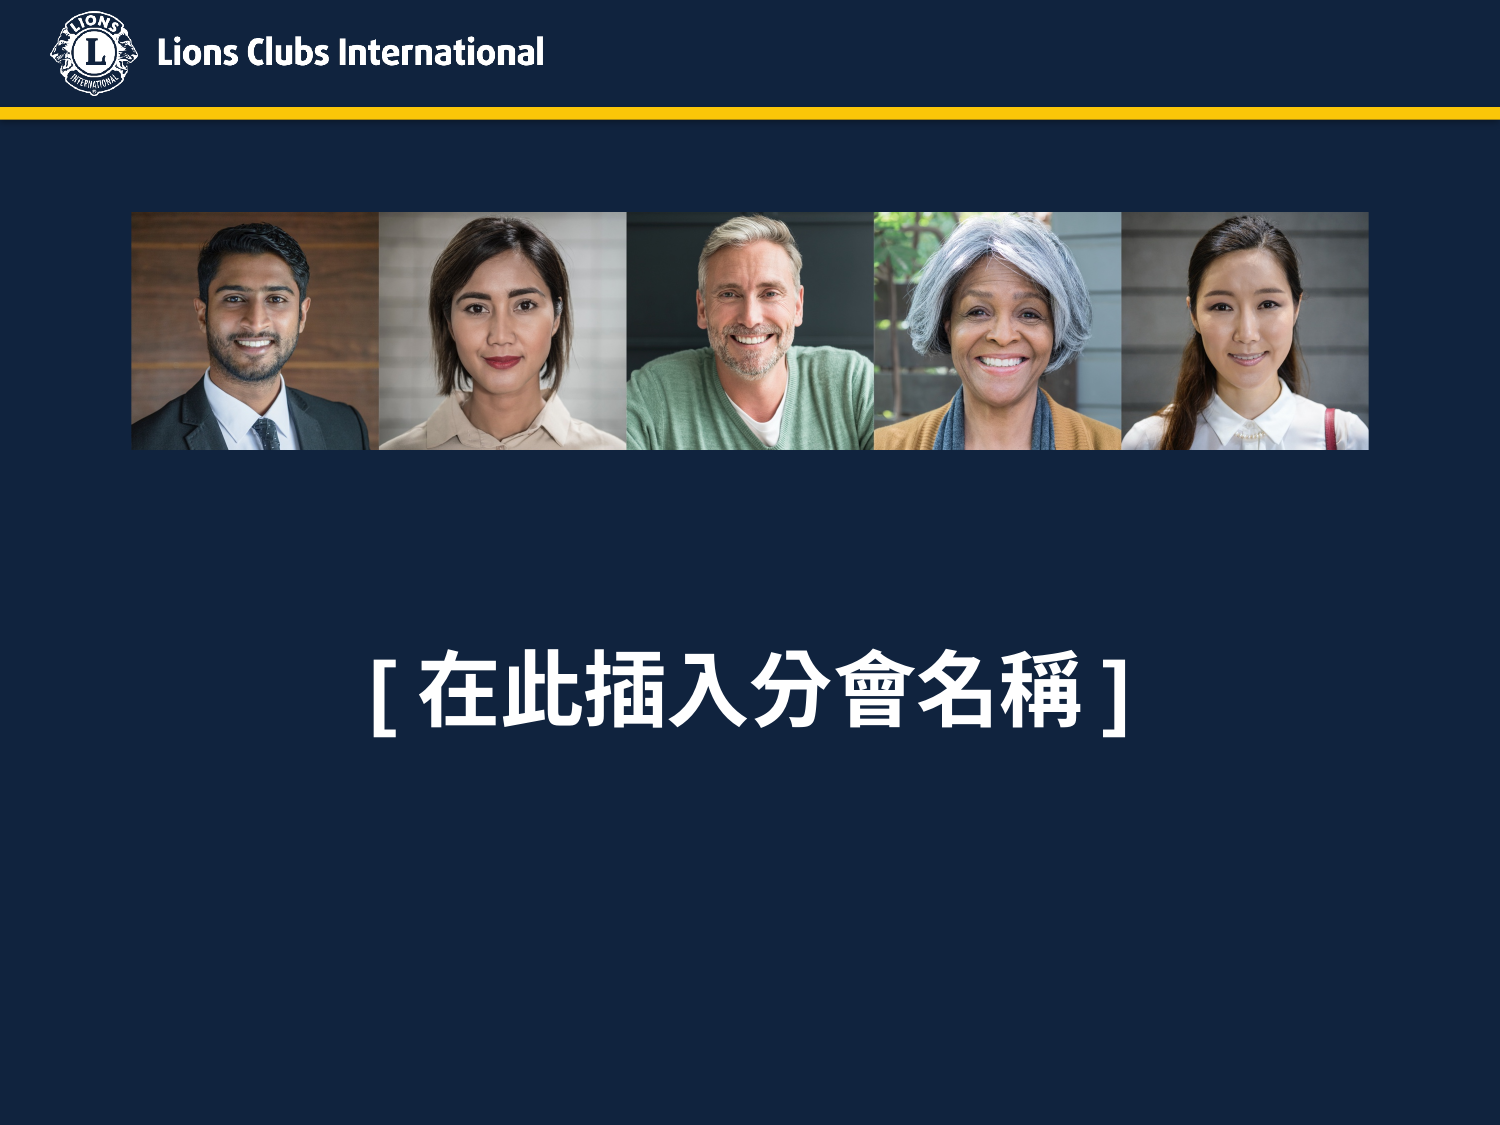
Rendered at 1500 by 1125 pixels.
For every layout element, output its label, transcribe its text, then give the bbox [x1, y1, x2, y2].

picture [50, 11, 543, 96]
picture [131, 212, 1369, 451]
title [在此插入分會名稱] [49, 624, 1451, 751]
